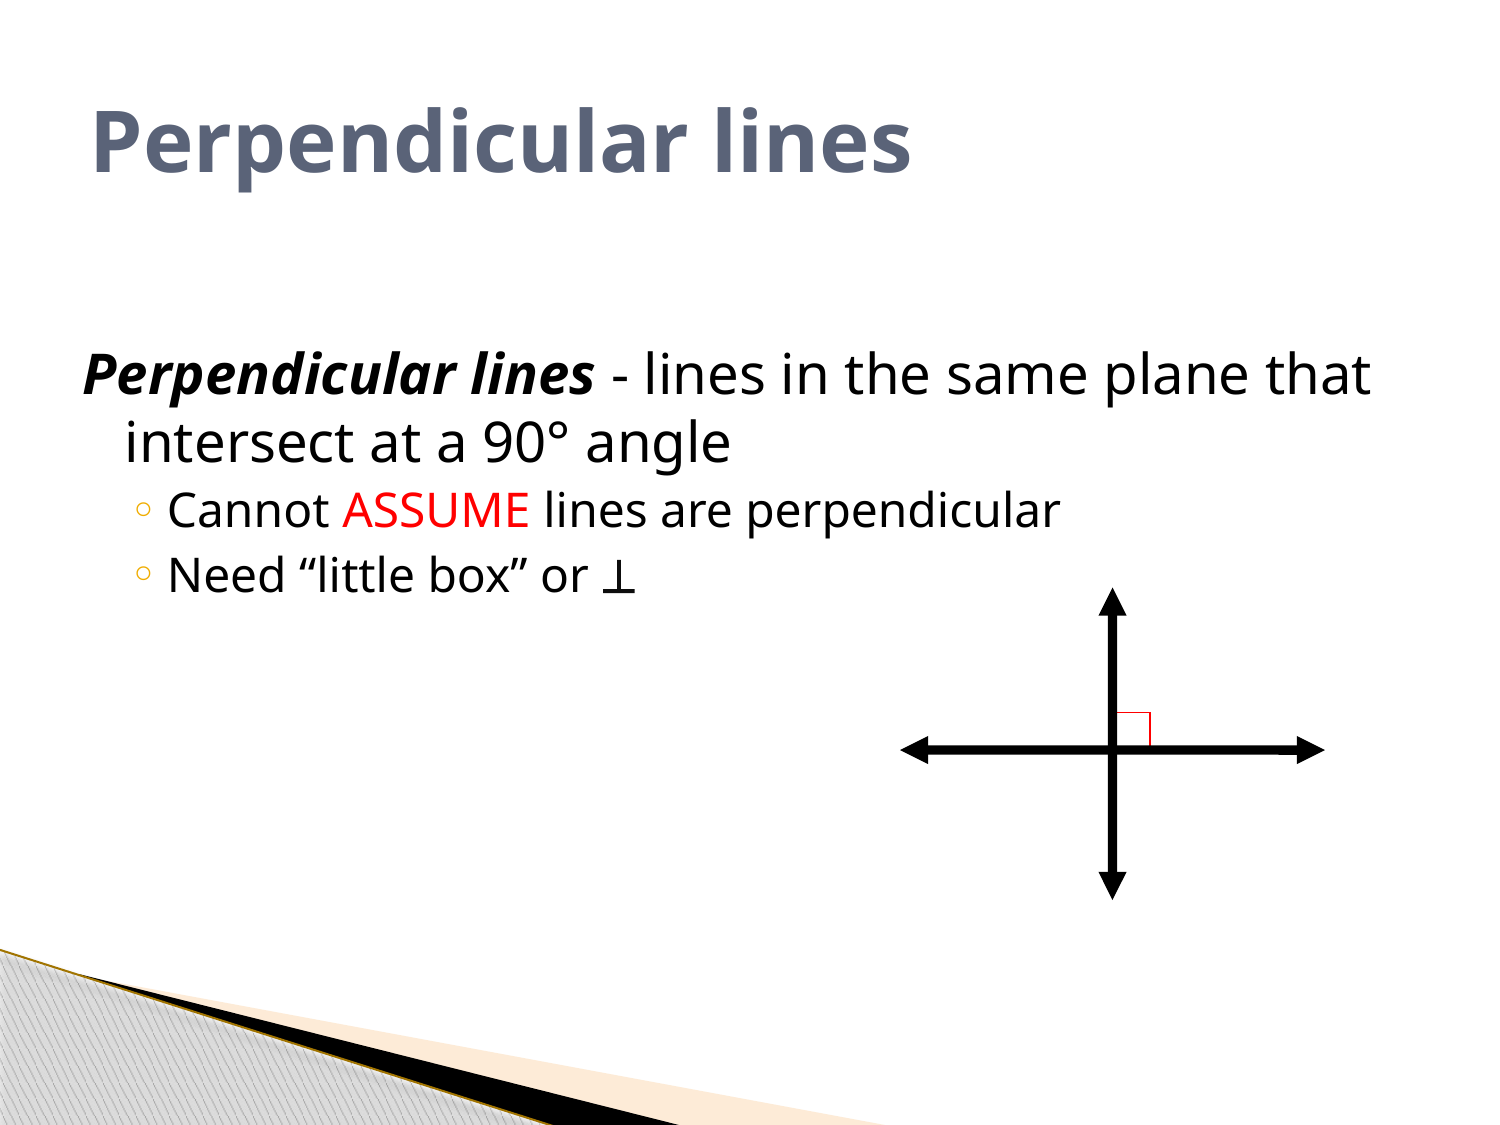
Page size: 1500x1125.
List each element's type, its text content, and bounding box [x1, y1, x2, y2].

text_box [899, 587, 1326, 901]
list Perpendicular lines - lines in the same plane that intersect at a 90° angle Cannot ASSUME lines are perpendicular Need “little box” or  [50, 331, 1463, 775]
title Perpendicular lines [75, 45, 1425, 233]
